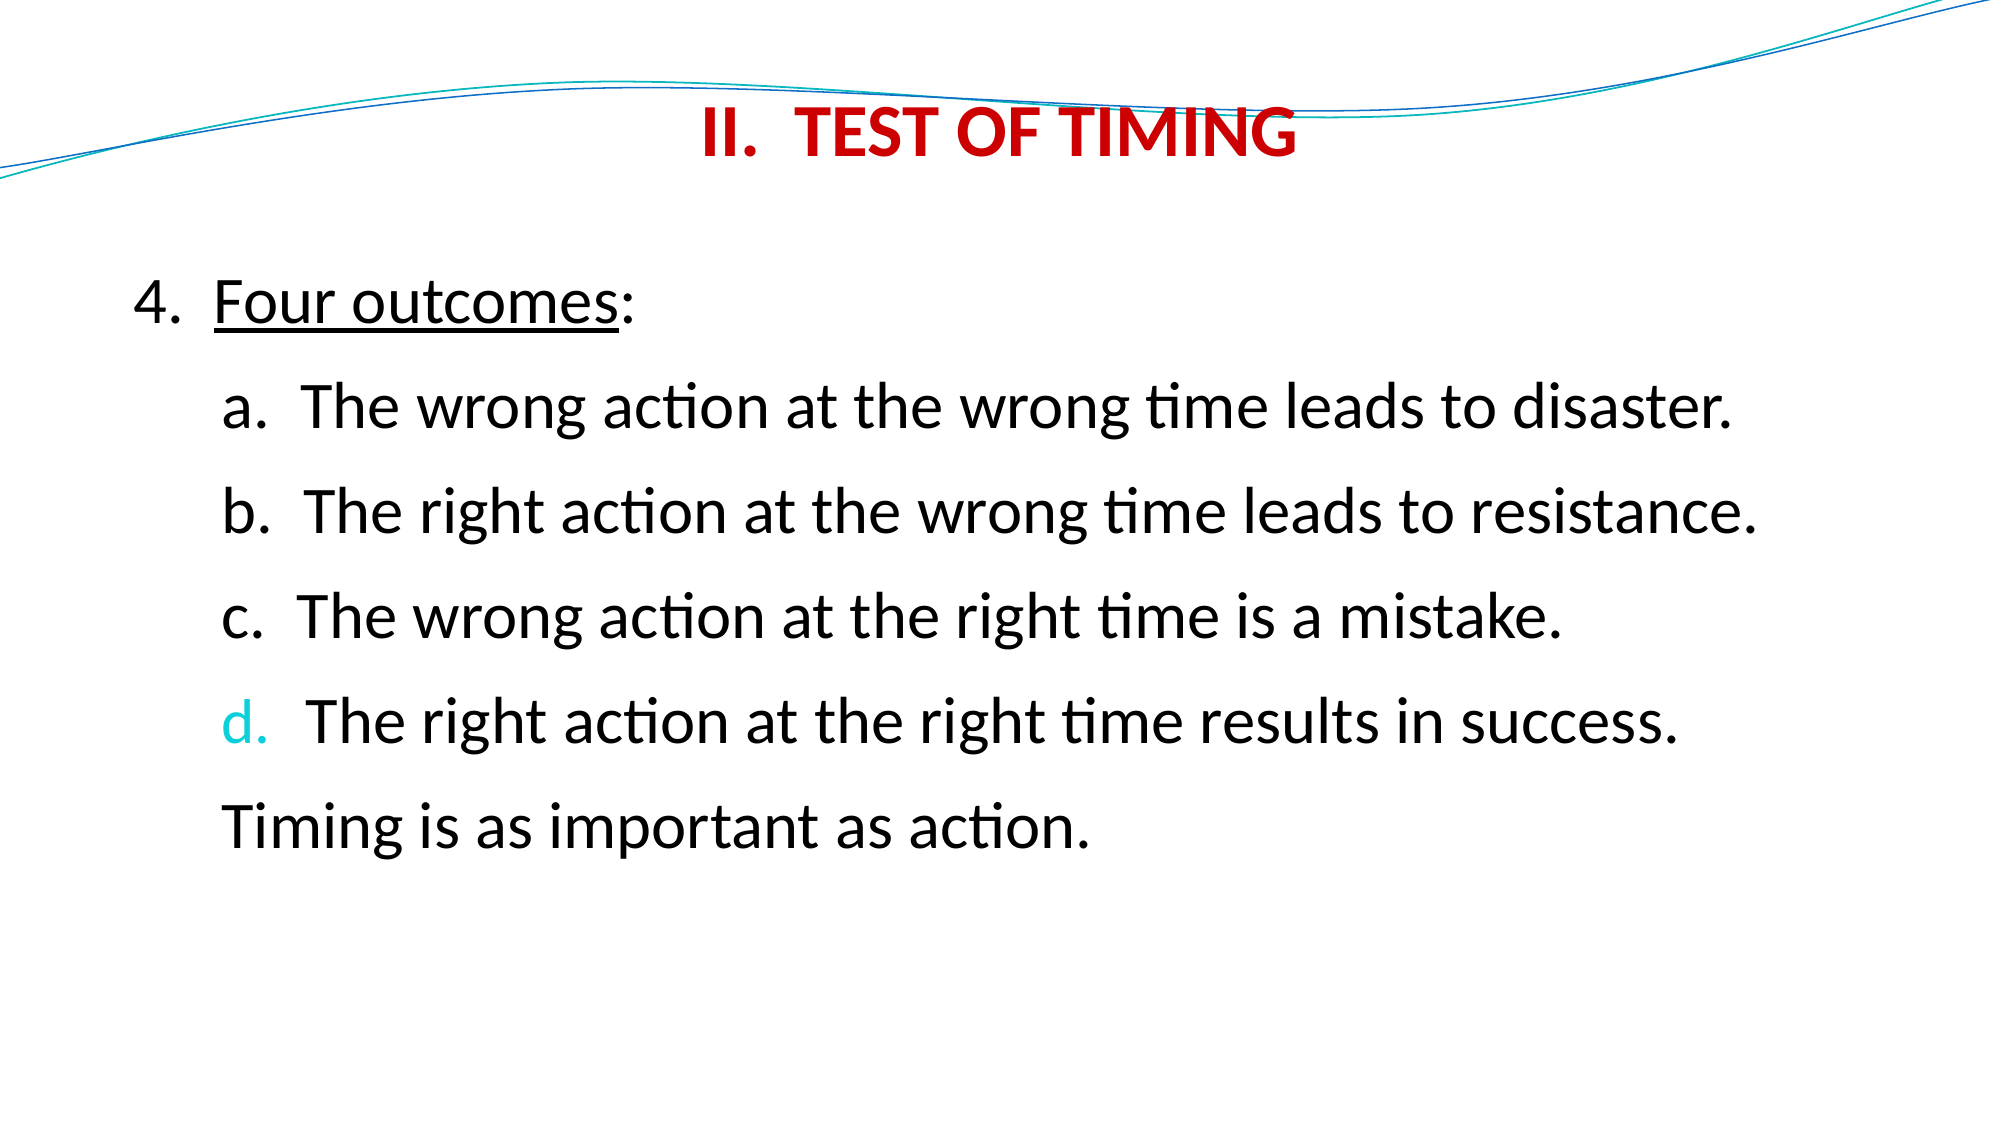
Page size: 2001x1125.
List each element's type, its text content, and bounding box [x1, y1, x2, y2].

list 4. Four outcomes: a. The wrong action at the wrong time leads to disaster. b. The right action at the wrong time leads to resistance. c. The wrong action at the right time is a mistake. The right action at the right time results in success. Timing is as important as action. [118, 249, 1882, 1000]
title II. TEST OF TIMING [0, 37, 2000, 172]
